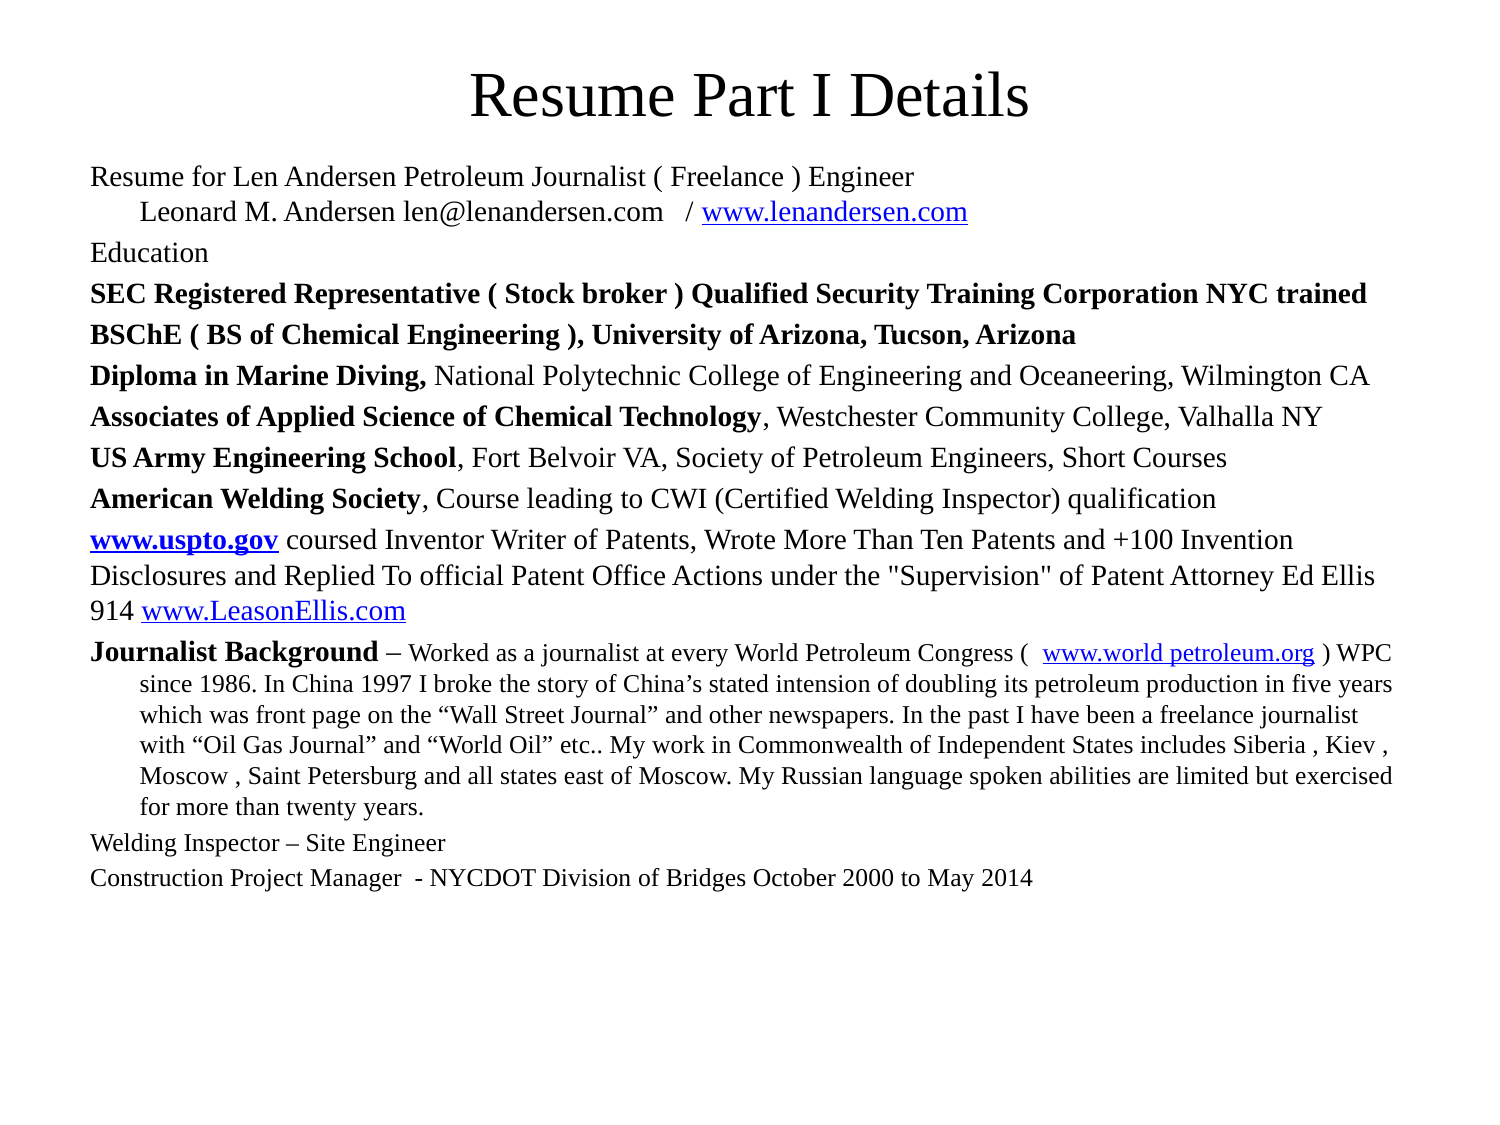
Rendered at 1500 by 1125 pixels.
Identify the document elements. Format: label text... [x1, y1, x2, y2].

list Resume for Len Andersen Petroleum Journalist ( Freelance ) Engineer Leonard M. Andersen len@lenandersen.com / www.lenandersen.com Education SEC Registered Representative ( Stock broker ) Qualified Security Training Corporation NYC trained BSChE ( BS of Chemical Engineering ), University of Arizona, Tucson, Arizona Diploma in Marine Diving, National Polytechnic College of Engineering and Oceaneering, Wilmington CA Associates of Applied Science of Chemical Technology, Westchester Community College, Valhalla NY US Army Engineering School, Fort Belvoir VA, Society of Petroleum Engineers, Short Courses American Welding Society, Course leading to CWI (Certified Welding Inspector) qualification www.uspto.gov coursed Inventor Writer of Patents, Wrote More Than Ten Patents and +100 Invention Disclosures and Replied To official Patent Office Actions under the "Supervision" of Patent Attorney Ed Ellis 914 www.LeasonEllis.com Journalist Background – Worked as a journalist at every World Petroleum Congress ( www.world petroleum.org ) WPC since 1986. In China 1997 I broke the story of China’s stated intension of doubling its petroleum production in five years which was front page on the “Wall Street Journal” and other newspapers. In the past I have been a freelance journalist with “Oil Gas Journal” and “World Oil” etc.. My work in Commonwealth of Independent States includes Siberia , Kiev , Moscow , Saint Petersburg and all states east of Moscow. My Russian language spoken abilities are limited but exercised for more than twenty years. Welding Inspector – Site Engineer Construction Project Manager - NYCDOT Division of Bridges October 2000 to May 2014 [75, 149, 1425, 1005]
title Resume Part I Details [75, 45, 1425, 138]
